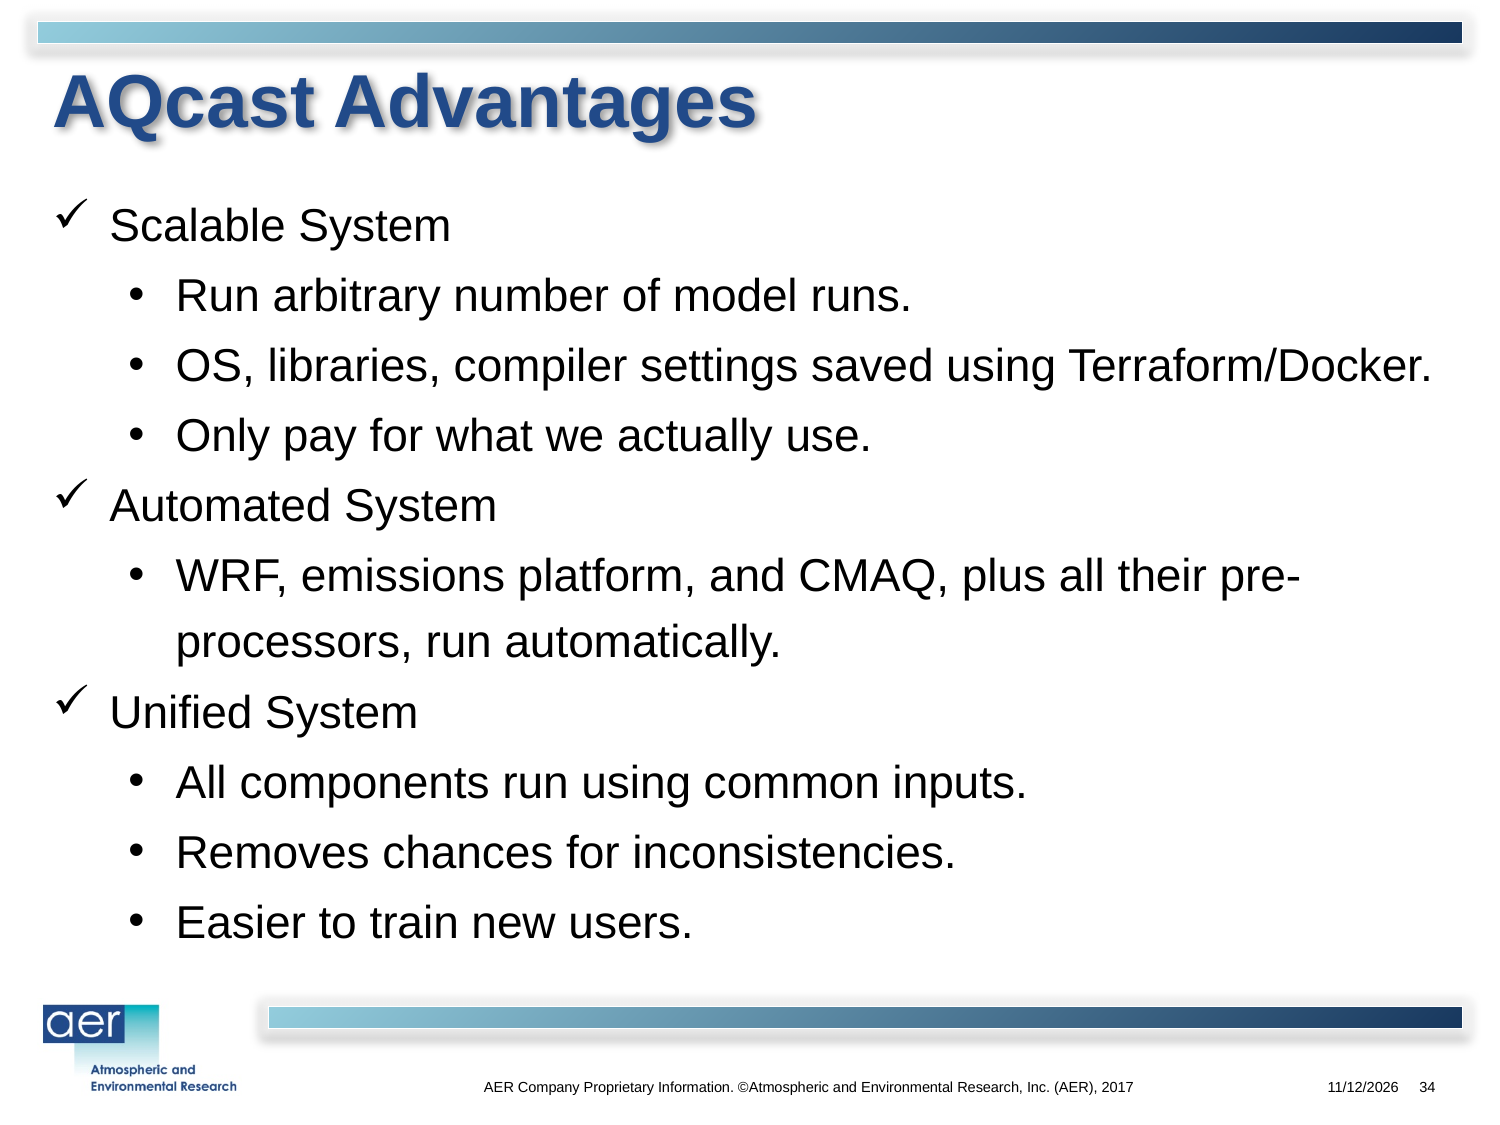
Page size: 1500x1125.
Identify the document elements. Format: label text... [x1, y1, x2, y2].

title AQcast Advantages [37, 45, 1463, 178]
list Scalable System Run arbitrary number of model runs. OS, libraries, compiler settings saved using Terraform/Docker. Only pay for what we actually use. Automated System WRF, emissions platform, and CMAQ, plus all their pre-processors, run automatically. Unified System All components run using common inputs. Removes chances for inconsistencies. Easier to train new users. [37, 183, 1463, 1004]
picture [37, 1004, 242, 1096]
